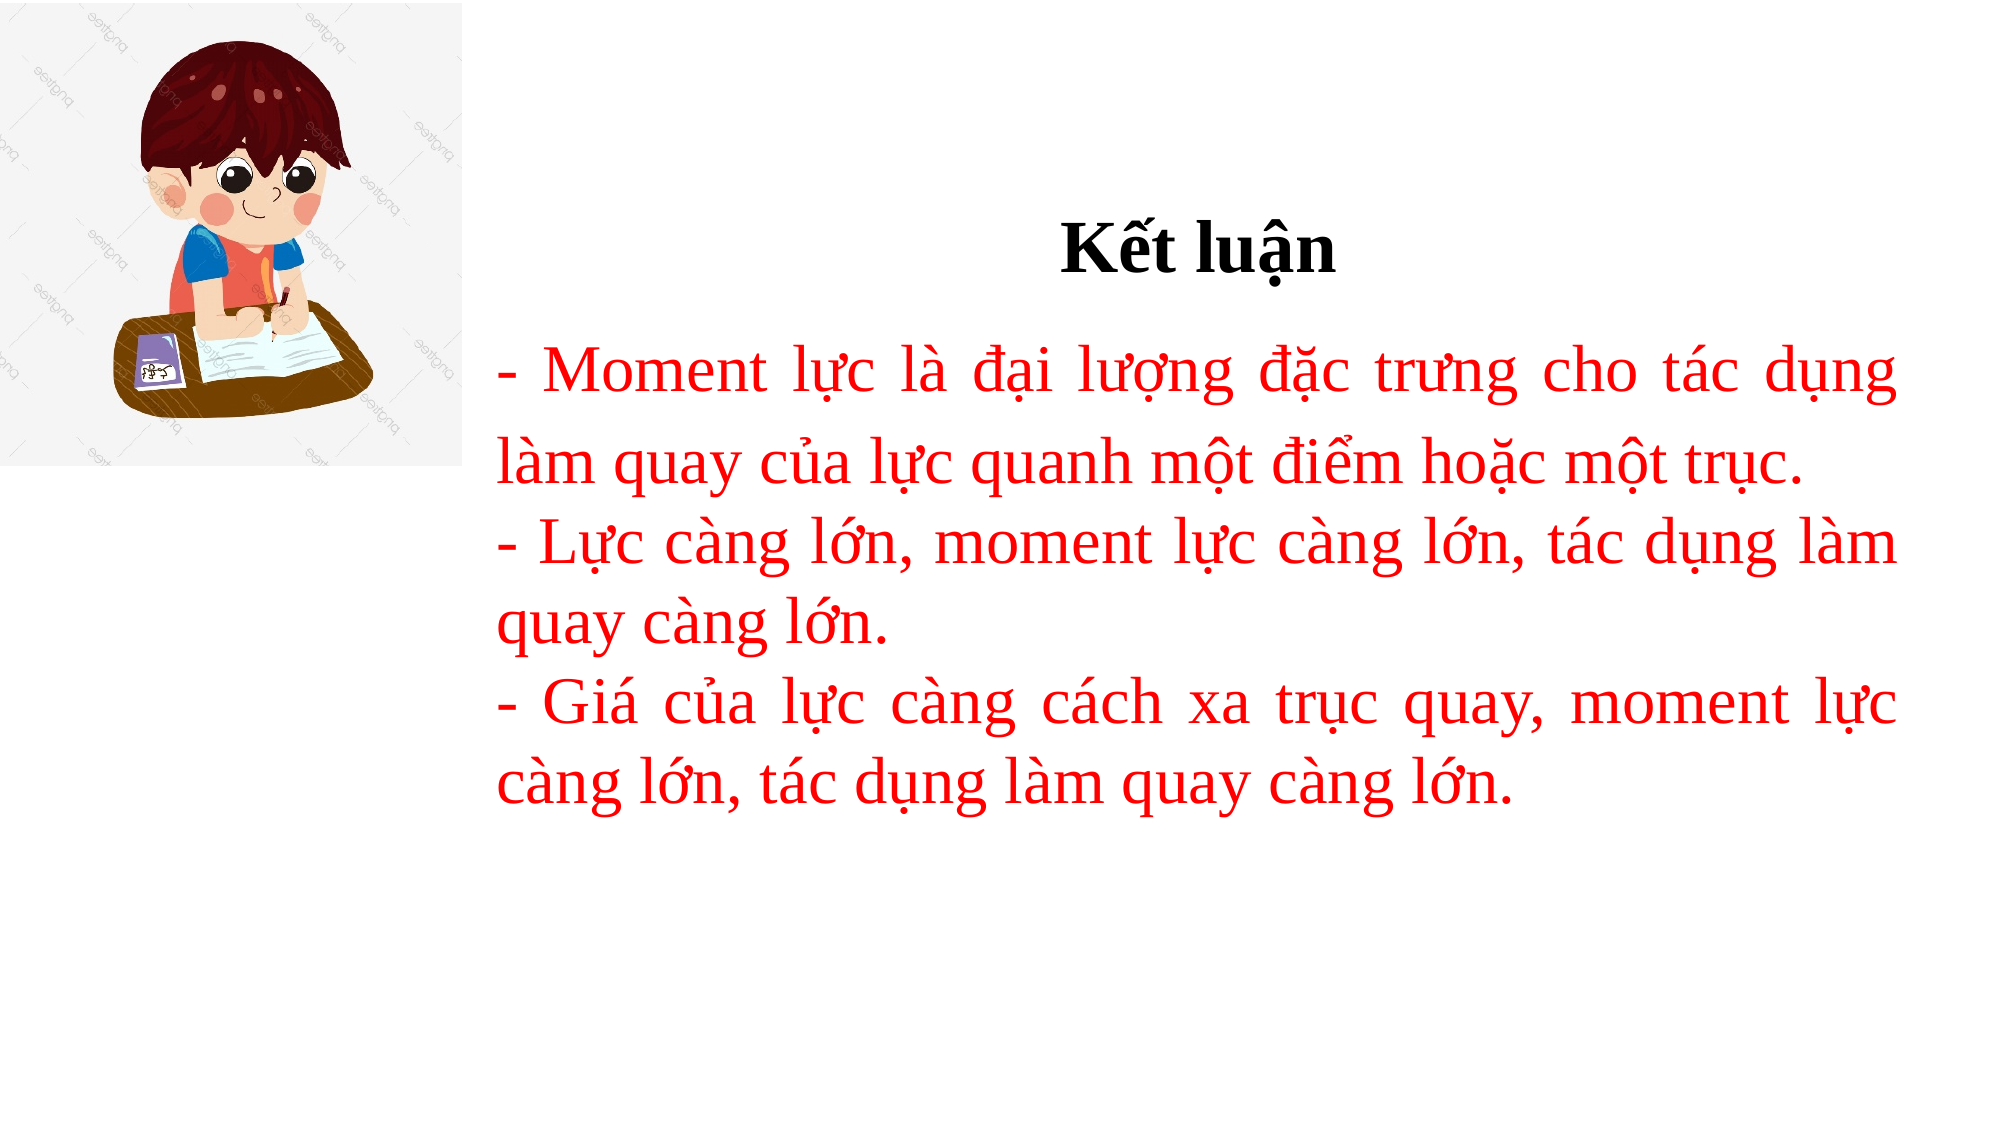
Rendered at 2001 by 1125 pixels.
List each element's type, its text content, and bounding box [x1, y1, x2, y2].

picture [0, 3, 462, 466]
text_box Kết luận - Moment lực là đại lượng đặc trưng cho tác dụng làm quay của lực quanh một điểm hoặc một trục. - Lực càng lớn, moment lực càng lớn, tác dụng làm quay càng lớn. - Giá của lực càng cách xa trục quay, moment lực càng lớn, tác dụng làm quay càng lớn. [481, 177, 1916, 824]
